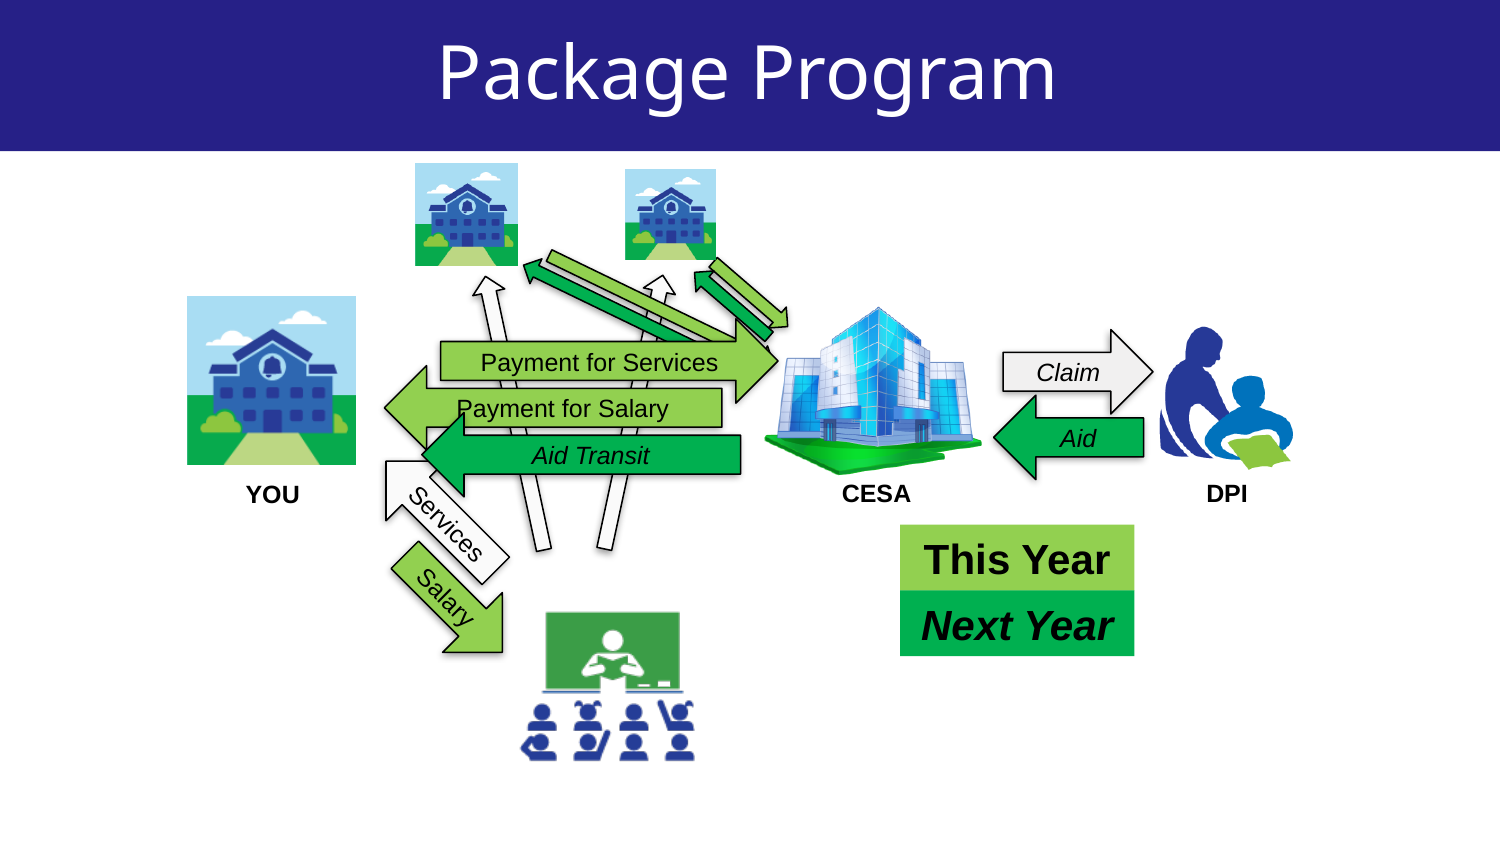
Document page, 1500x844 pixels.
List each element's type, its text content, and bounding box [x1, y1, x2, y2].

text_box [520, 482, 553, 553]
picture [625, 169, 716, 260]
text_box [472, 275, 508, 338]
text_box Payment for Services [439, 318, 754, 404]
picture [504, 584, 710, 790]
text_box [759, 263, 985, 516]
text_box [693, 270, 754, 331]
text_box [714, 259, 754, 307]
text_box Next Year [900, 590, 1135, 657]
text_box [545, 249, 729, 338]
text_box Payment for Salary [383, 364, 723, 448]
text_box [522, 258, 691, 338]
title Package Program [101, 0, 1395, 150]
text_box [1158, 324, 1294, 516]
text_box [642, 274, 676, 301]
text_box This Year [900, 524, 1135, 590]
text_box Salary [390, 540, 499, 654]
text_box Claim [1002, 328, 1153, 415]
picture [415, 162, 518, 266]
text_box Aid Transit [421, 411, 742, 498]
text_box Aid [993, 399, 1145, 481]
picture [187, 296, 357, 466]
text_box Services [385, 460, 511, 586]
text_box YOU [226, 472, 319, 516]
text_box [596, 482, 628, 552]
